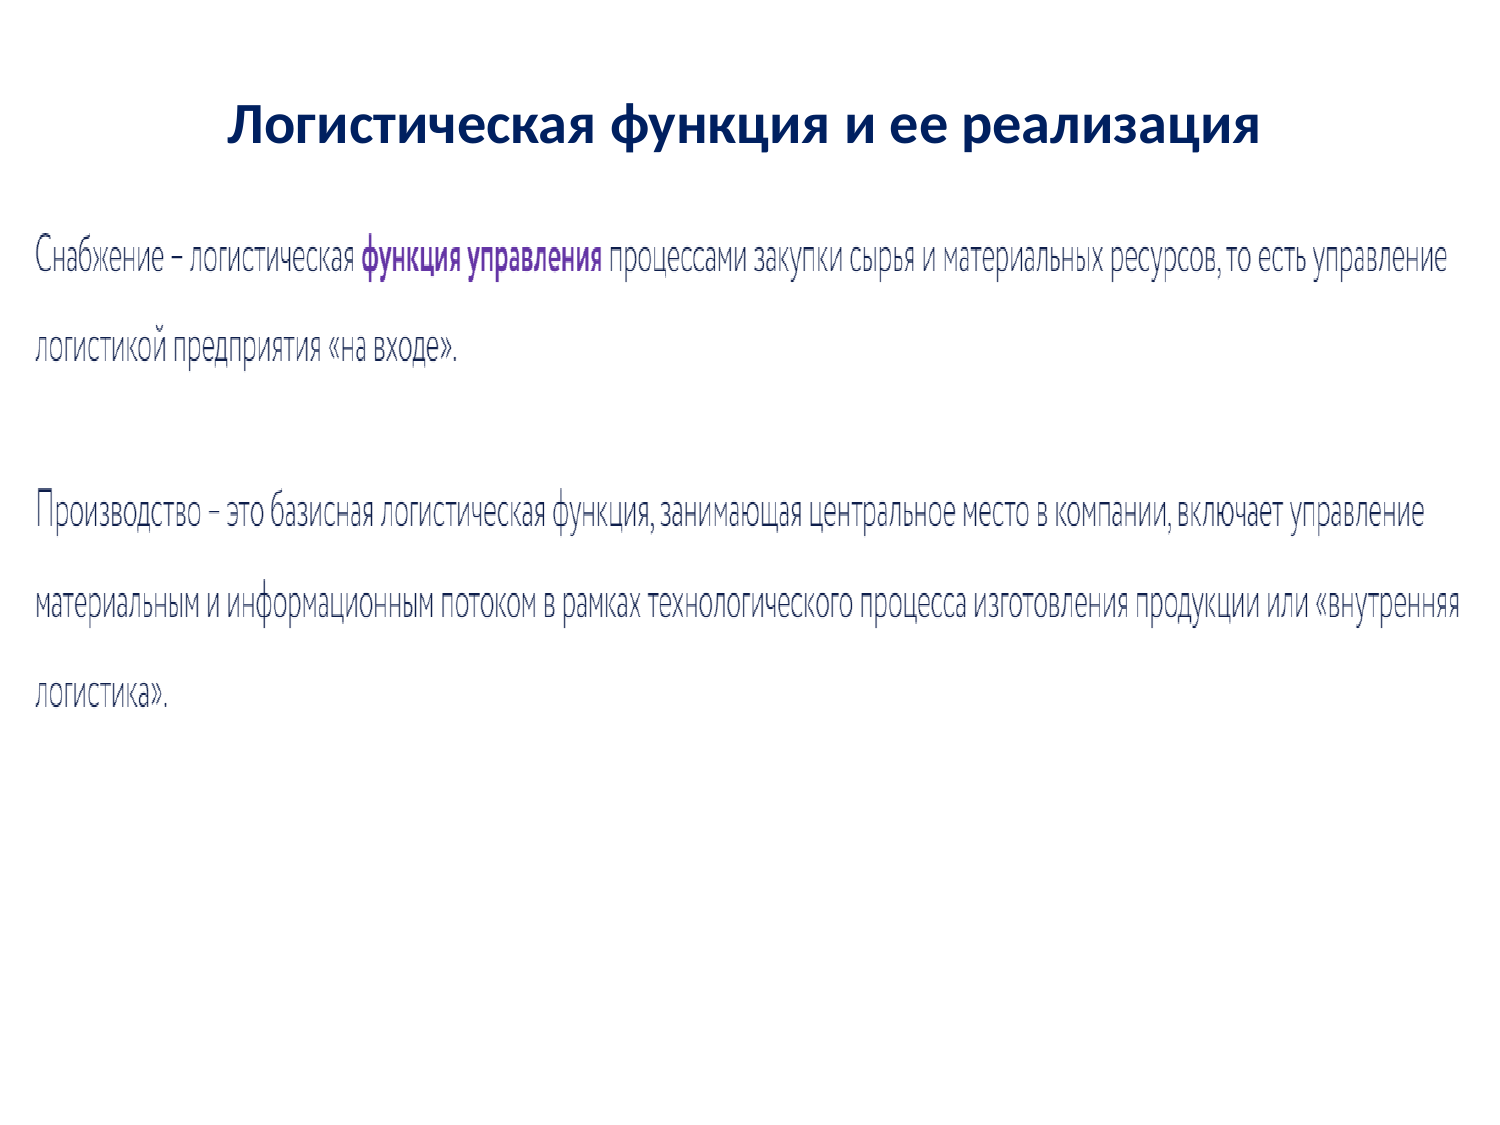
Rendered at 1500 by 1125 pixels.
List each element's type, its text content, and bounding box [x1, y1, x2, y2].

picture [29, 215, 1467, 729]
text_box Логистическая функция и ее реализация [213, 78, 1278, 163]
